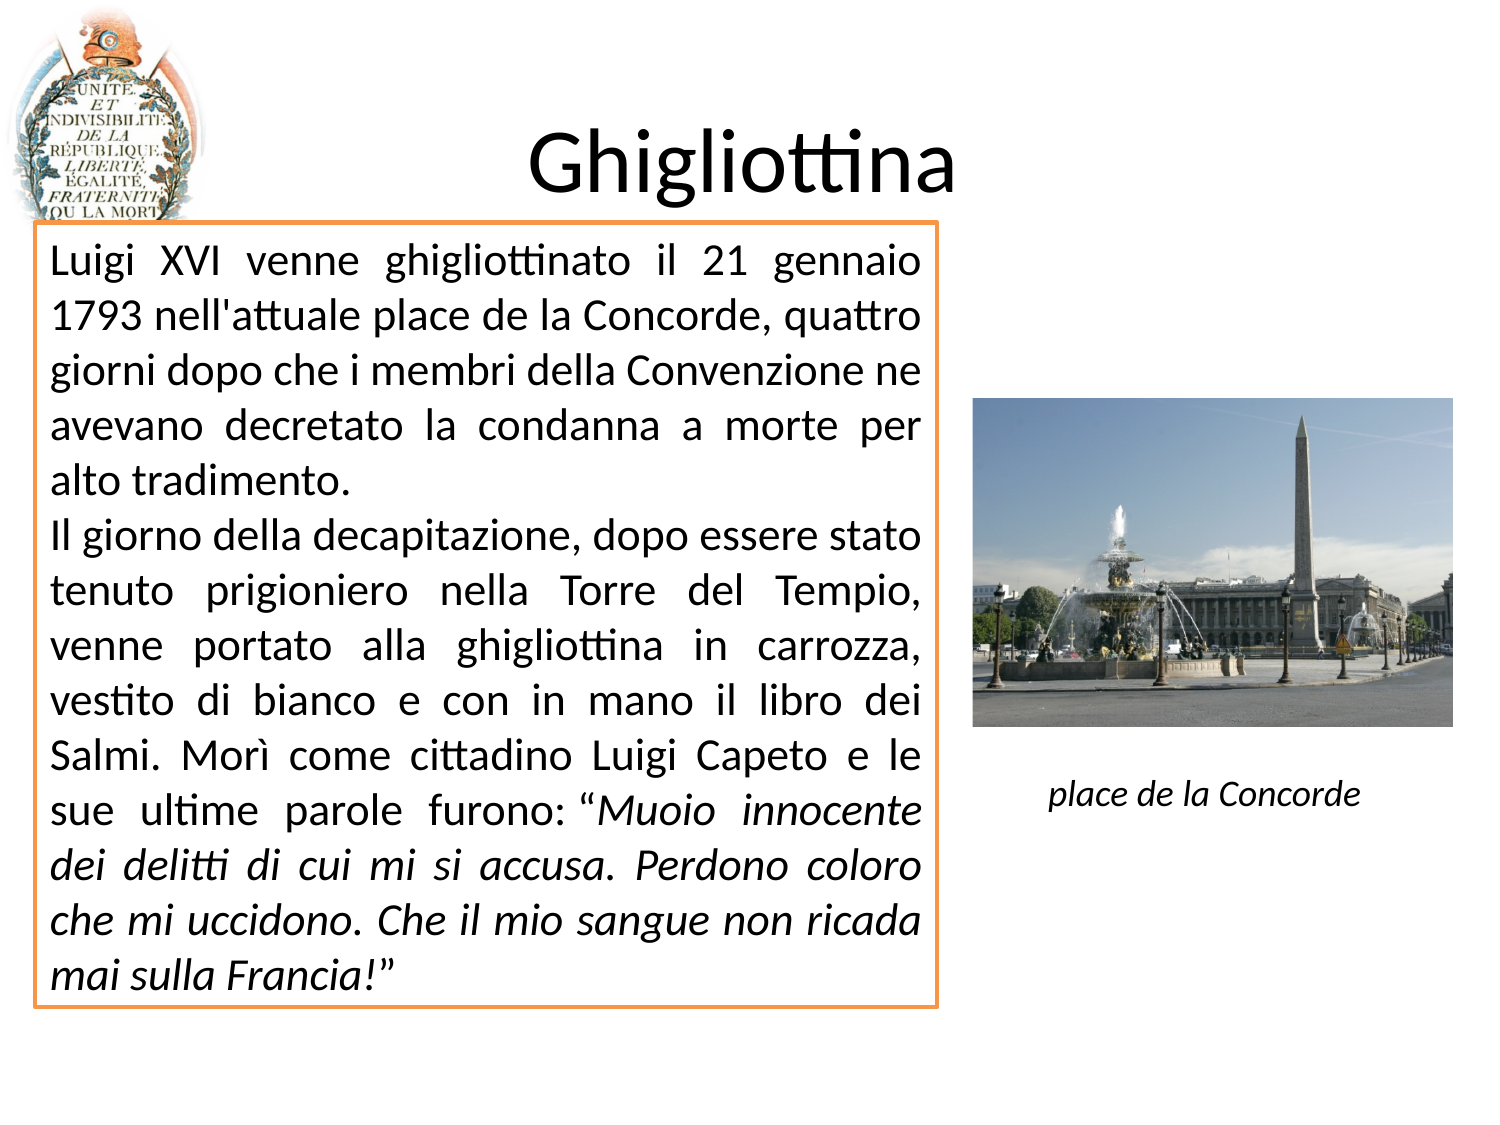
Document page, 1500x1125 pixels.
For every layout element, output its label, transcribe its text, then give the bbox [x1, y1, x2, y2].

picture [972, 398, 1454, 727]
picture [0, 0, 214, 294]
text_box place de la Concorde [1033, 761, 1377, 822]
title Ghigliottina [218, 35, 1381, 277]
text_box Luigi XVI venne ghigliottinato il 21 gennaio 1793 nell'attuale place de la Concorde, quattro giorni dopo che i membri della Convenzione ne avevano decretato la condanna a morte per alto tradimento. Il giorno della decapitazione, dopo essere stato tenuto prigioniero nella Torre del Tempio, venne portato alla ghigliottina in carrozza, vestito di bianco e con in mano il libro dei Salmi. Morì come cittadino Luigi Capeto e le sue ultime parole furono: “Muoio innocente dei delitti di cui mi si accusa. Perdono coloro che mi uccidono. Che il mio sangue non ricada mai sulla Francia!” [33, 220, 939, 1009]
